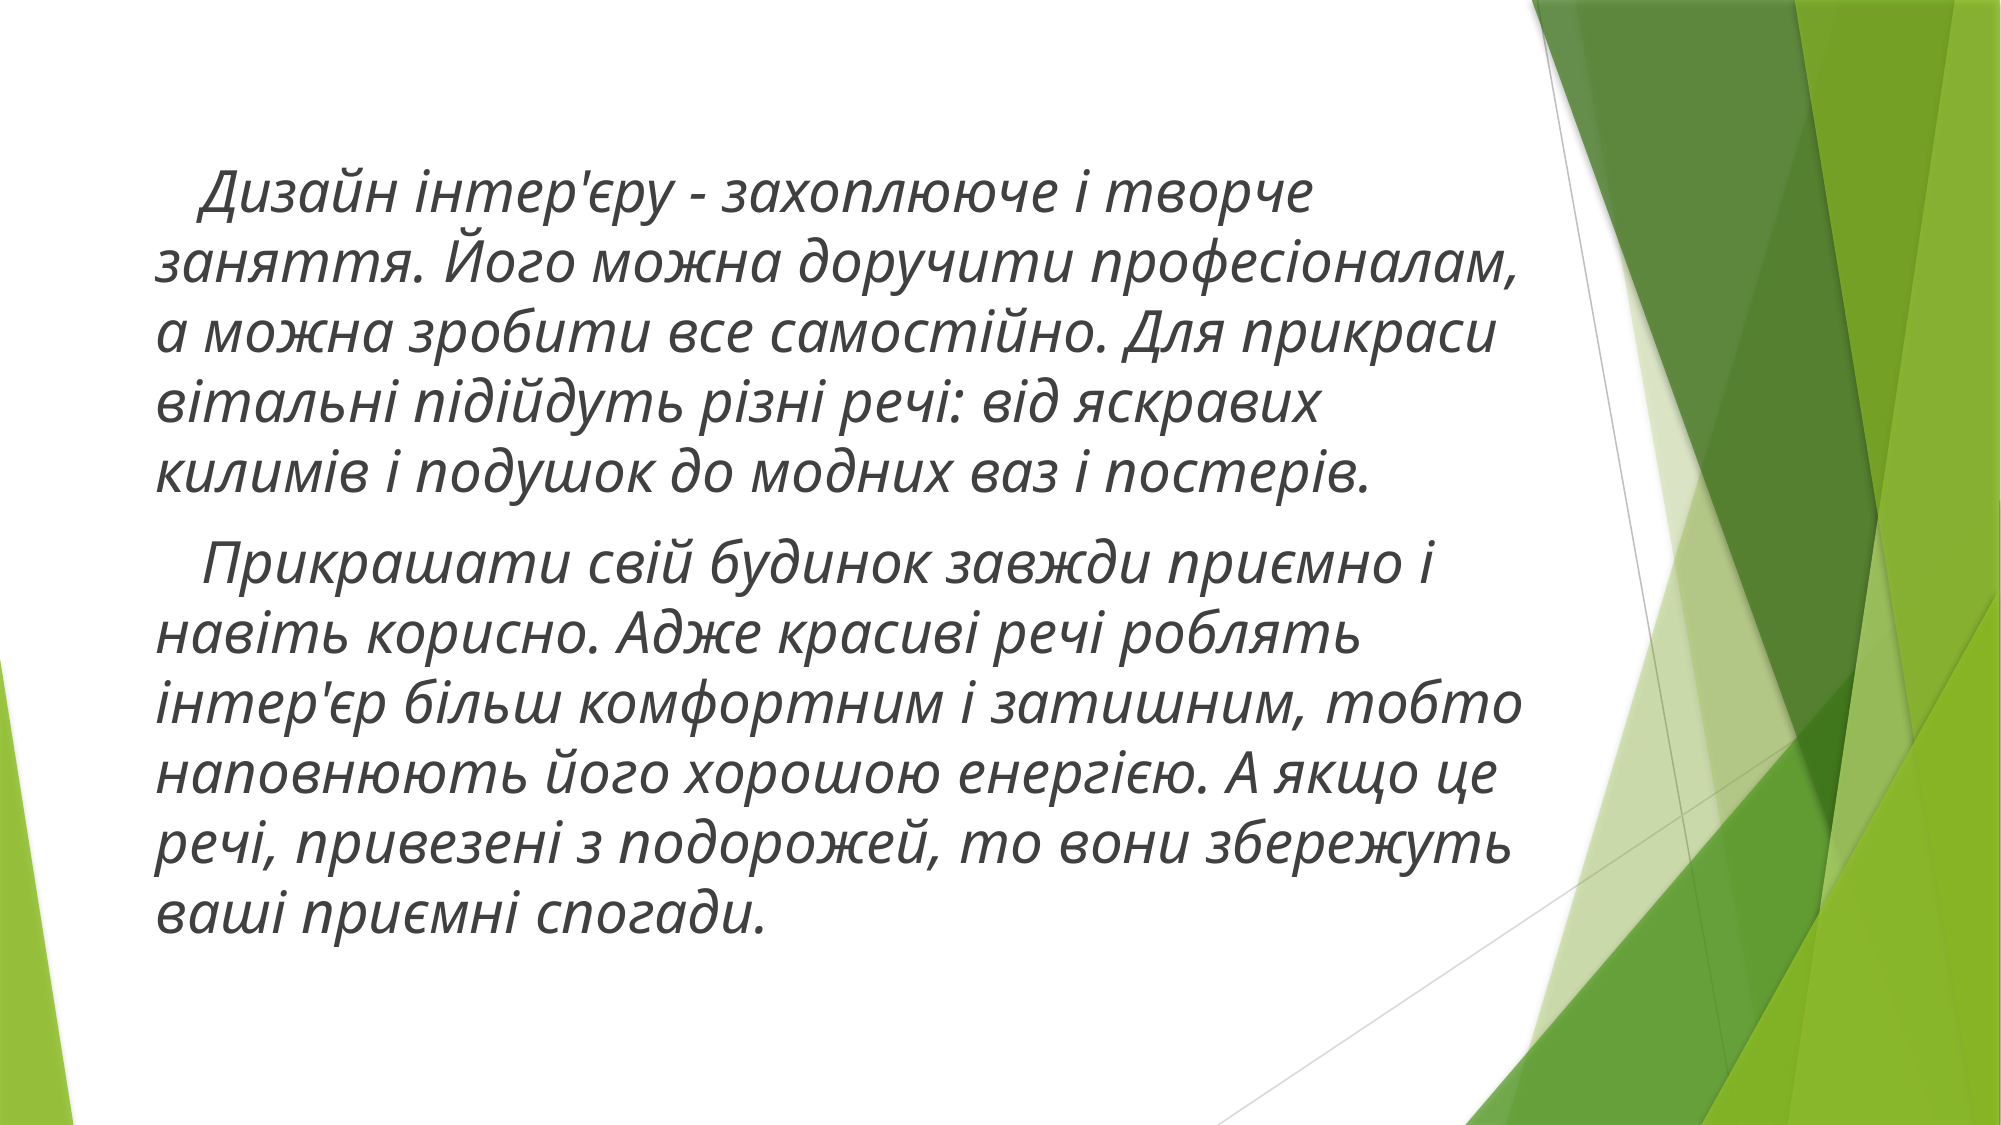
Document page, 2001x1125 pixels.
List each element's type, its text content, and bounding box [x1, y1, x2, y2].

list Дизайн інтер'єру - захоплююче і творче заняття. Його можна доручити професіоналам, а можна зробити все самостійно. Для прикраси вітальні підійдуть різні речі: від яскравих килимів і подушок до модних ваз і постерів. Прикрашати свій будинок завжди приємно і навіть корисно. Адже красиві речі роблять інтер'єр більш комфортним і затишним, тобто наповнюють його хорошою енергією. А якщо це речі, привезені з подорожей, то вони збережуть ваші приємні спогади. [140, 146, 1551, 1038]
